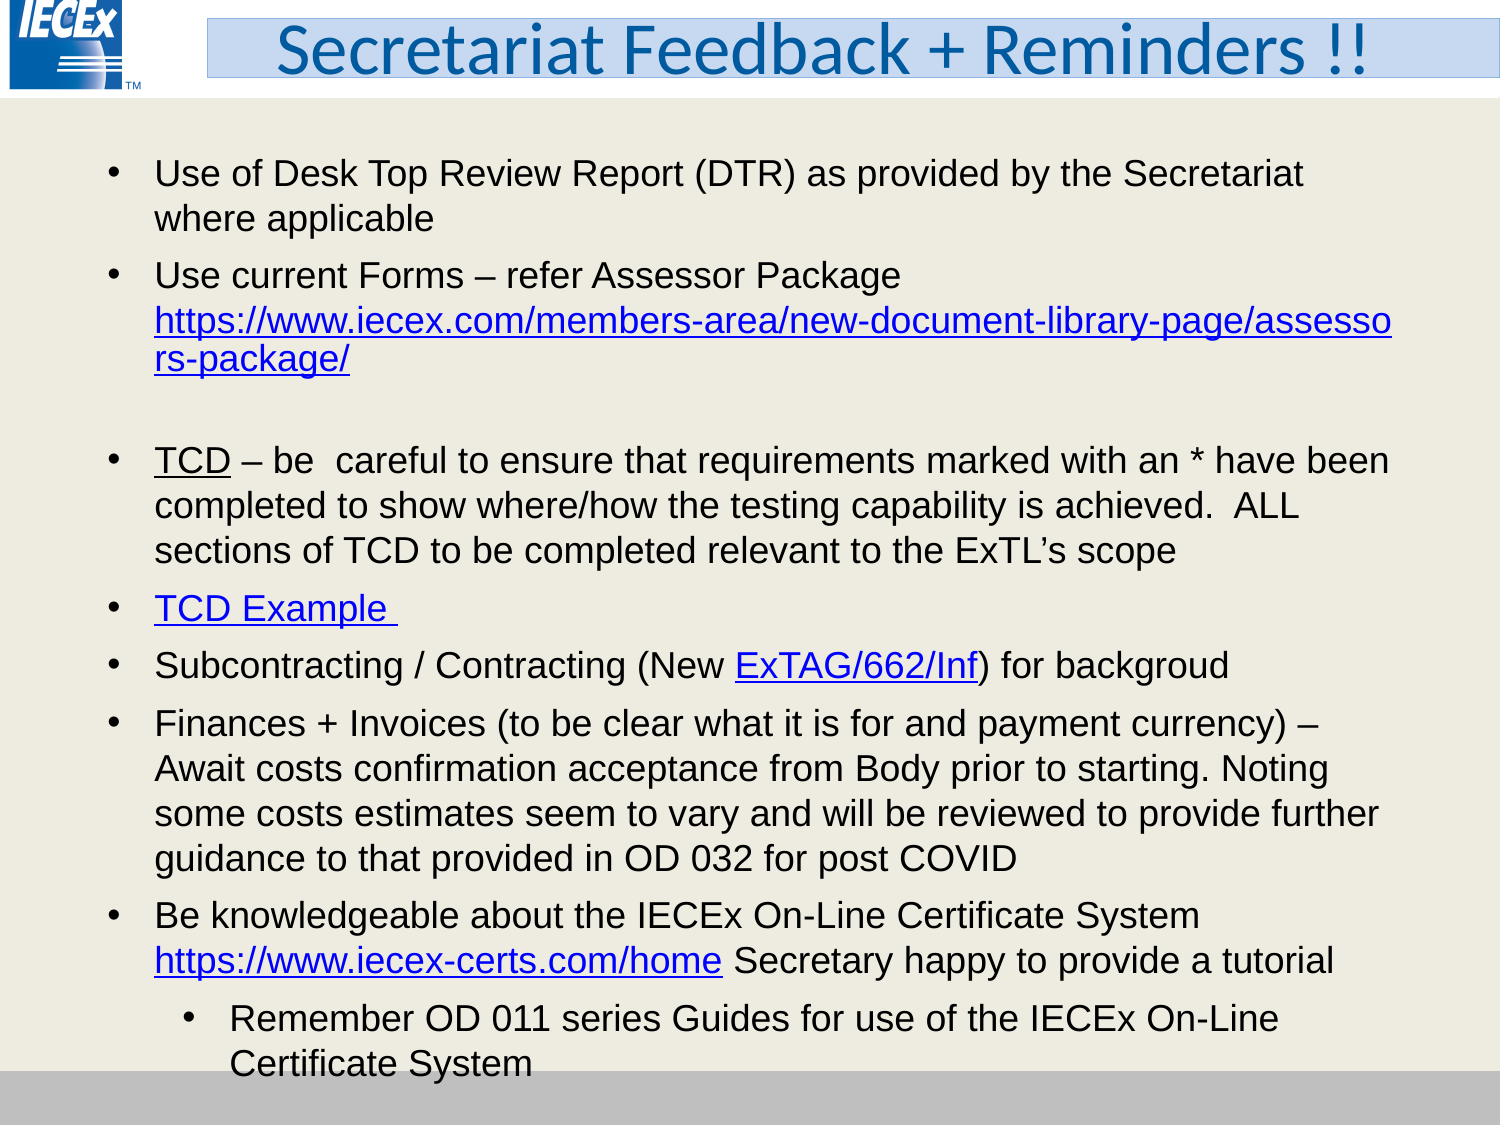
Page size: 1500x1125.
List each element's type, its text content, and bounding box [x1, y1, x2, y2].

text_box Secretariat Feedback + Reminders !! [149, 0, 1500, 82]
picture [2, 0, 148, 96]
text_box Use of Desk Top Review Report (DTR) as provided by the Secretariat where applicable Use current Forms – refer Assessor Package https://www.iecex.com/members-area/new-document-library-page/assessors-package/ TCD – be careful to ensure that requirements marked with an * have been completed to show where/how the testing capability is achieved. ALL sections of TCD to be completed relevant to the ExTL’s scope TCD Example Subcontracting / Contracting (New ExTAG/662/Inf) for backgroud Finances + Invoices (to be clear what it is for and payment currency) – Await costs confirmation acceptance from Body prior to starting. Noting some costs estimates seem to vary and will be reviewed to provide further guidance to that provided in OD 032 for post COVID Be knowledgeable about the IECEx On-Line Certificate System https://www.iecex-certs.com/home Secretary happy to provide a tutorial Remember OD 011 series Guides for use of the IECEx On-Line Certificate System [17, 81, 1412, 1125]
